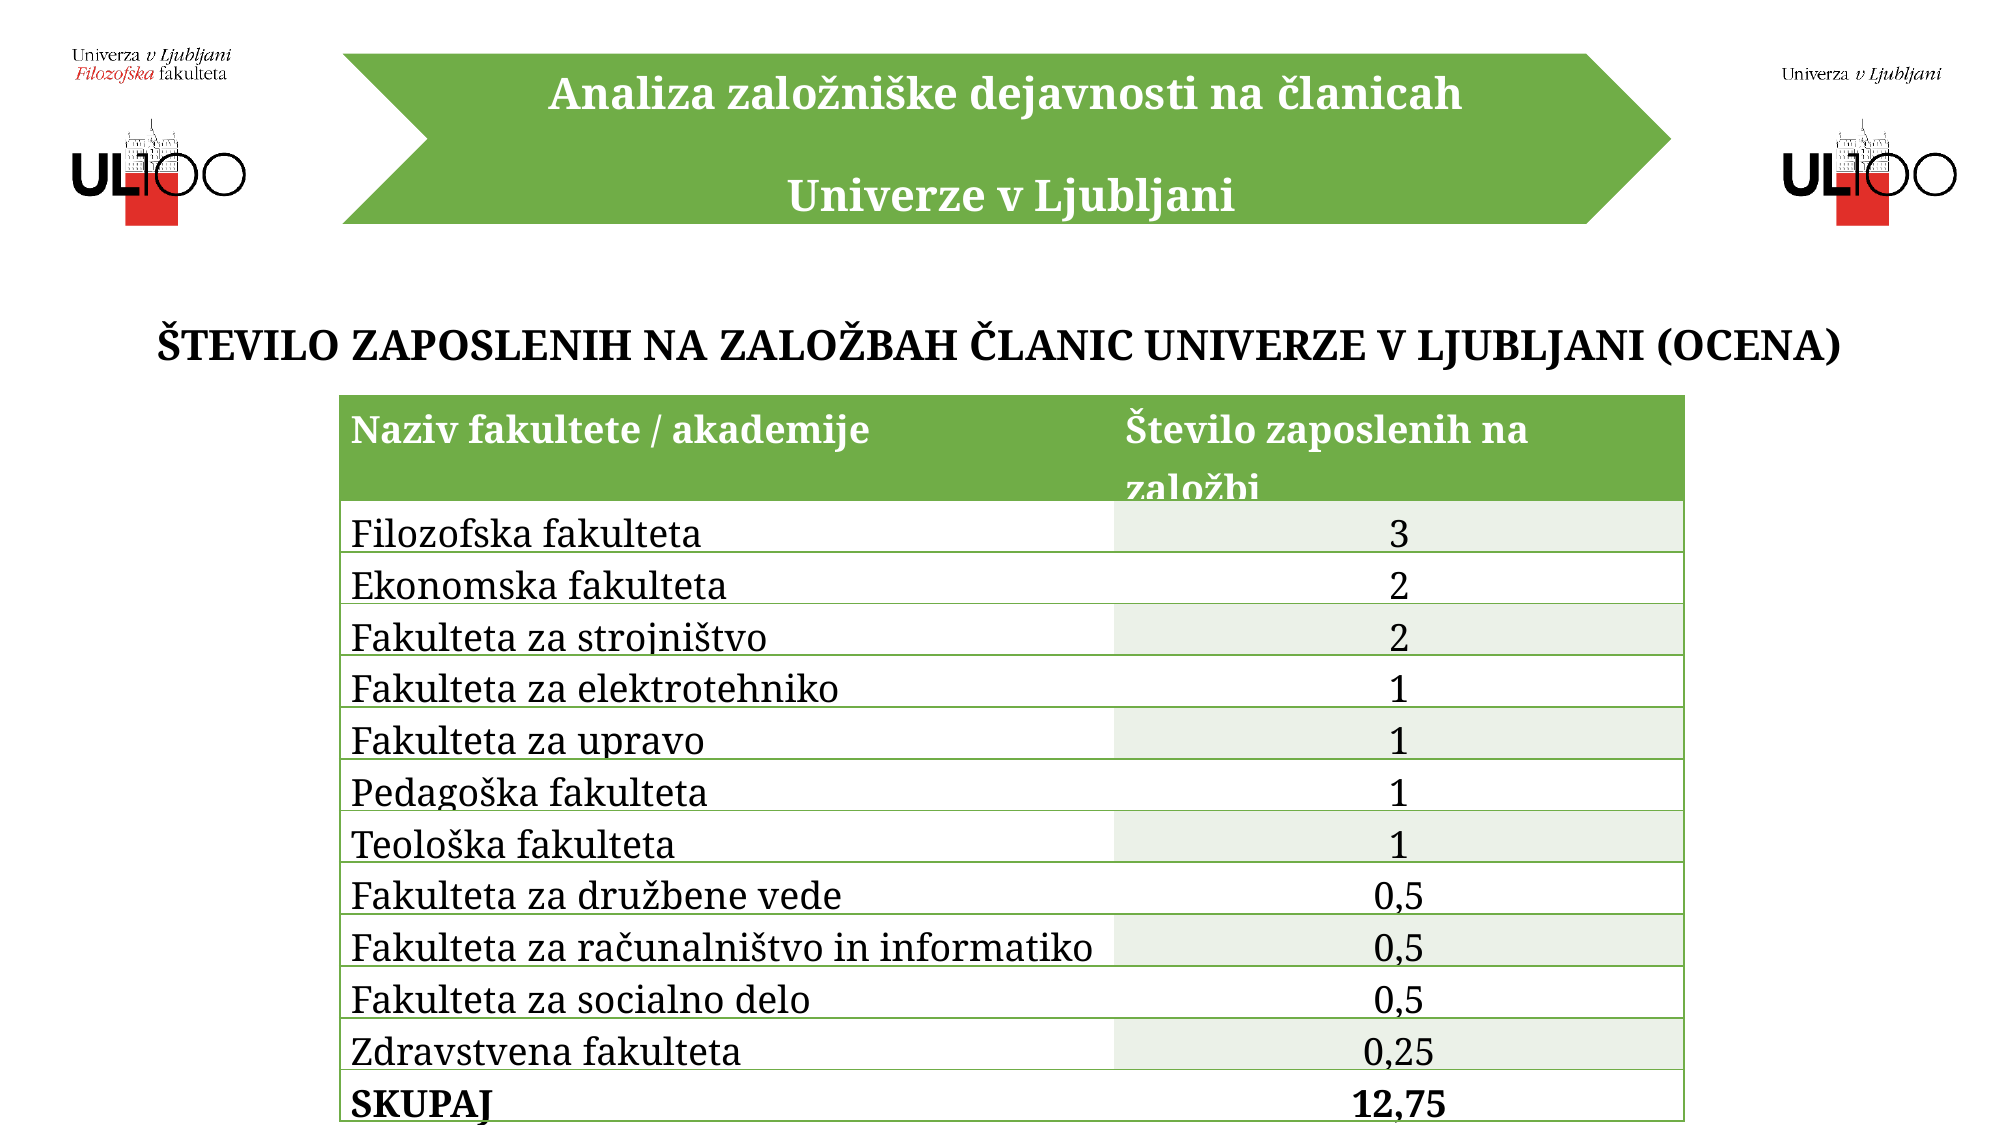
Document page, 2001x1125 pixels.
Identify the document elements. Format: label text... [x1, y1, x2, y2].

table_header Naziv fakultete / akademije [341, 397, 1114, 499]
table_cell 2 [1114, 604, 1683, 654]
table_cell 3 [1114, 501, 1683, 551]
table_cell Fakulteta za strojništvo [341, 604, 1114, 654]
table_cell 12,75 [1114, 1070, 1683, 1120]
table_cell 2 [1114, 553, 1683, 603]
table_cell 0,25 [1114, 1019, 1683, 1069]
table_cell 1 [1114, 656, 1683, 706]
table_cell 1 [1114, 708, 1683, 758]
table_cell 0,5 [1114, 915, 1683, 965]
table_cell Filozofska fakulteta [341, 501, 1114, 551]
text_box ŠTEVILO ZAPOSLENIH NA ZALOŽBAH ČLANIC UNIVERZE V LJUBLJANI (OCENA) [0, 286, 2000, 377]
picture [1660, 0, 2000, 361]
table_cell Fakulteta za računalništvo in informatiko [341, 915, 1114, 965]
table_cell Fakulteta za elektrotehniko [341, 656, 1114, 706]
table_cell Zdravstvena fakulteta [341, 1019, 1114, 1069]
table_cell Ekonomska fakulteta [341, 553, 1114, 603]
table_cell Fakulteta za socialno delo [341, 967, 1114, 1017]
table_cell Teološka fakulteta [341, 811, 1114, 861]
table_header Število zaposlenih na založbi [1114, 397, 1683, 499]
table_cell Pedagoška fakulteta [341, 760, 1114, 810]
table_cell 0,5 [1114, 863, 1683, 913]
table_cell 0,5 [1114, 967, 1683, 1017]
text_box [339, 52, 1673, 226]
table_cell 1 [1114, 811, 1683, 861]
table_cell SKUPAJ [341, 1070, 1114, 1120]
picture [0, 0, 353, 361]
table_cell 1 [1114, 760, 1683, 810]
table_cell Fakulteta za družbene vede [341, 863, 1114, 913]
table_cell Fakulteta za upravo [341, 708, 1114, 758]
